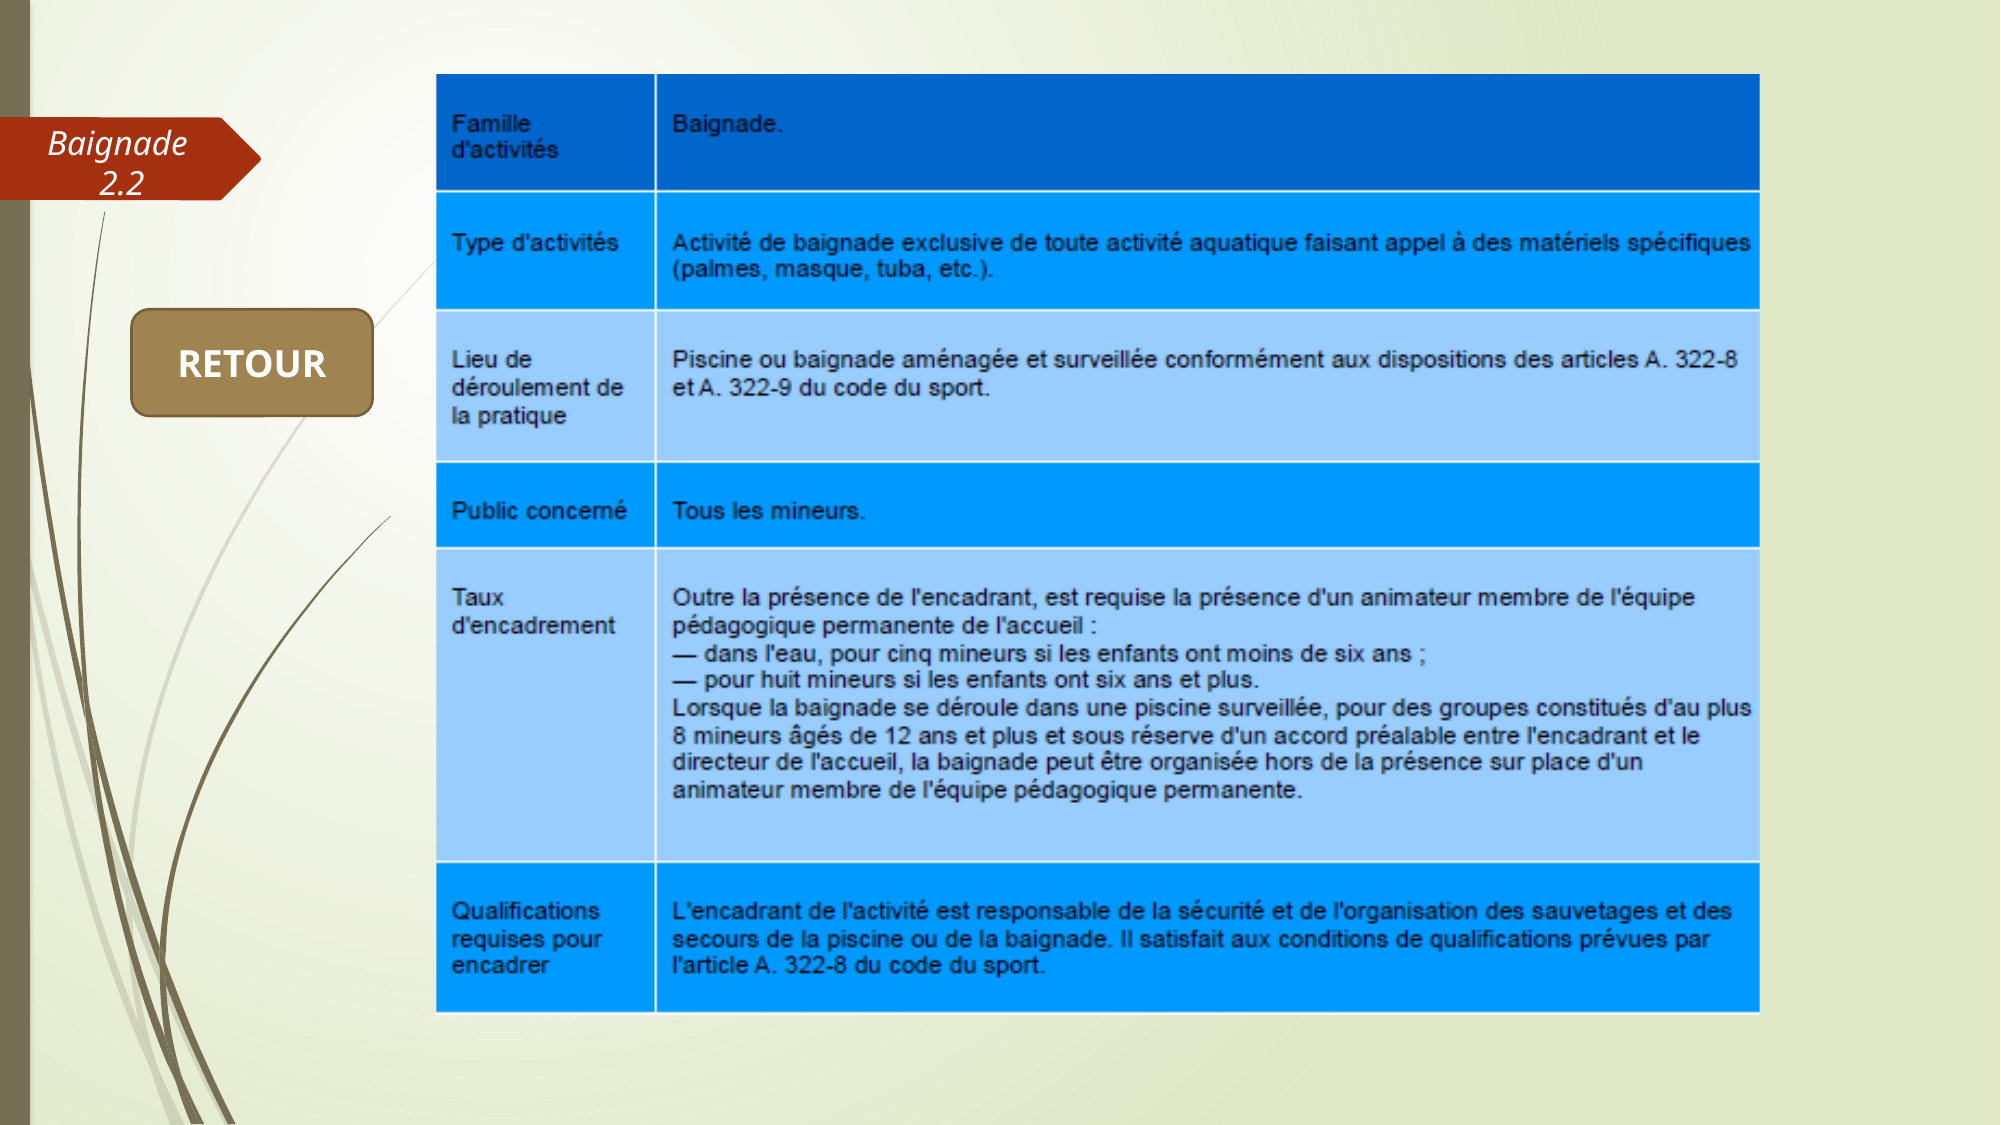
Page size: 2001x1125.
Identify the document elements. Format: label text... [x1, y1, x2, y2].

text_box Baignade 2.2 [0, 114, 282, 209]
picture [436, 73, 1760, 1015]
text_box RETOUR [130, 307, 374, 418]
